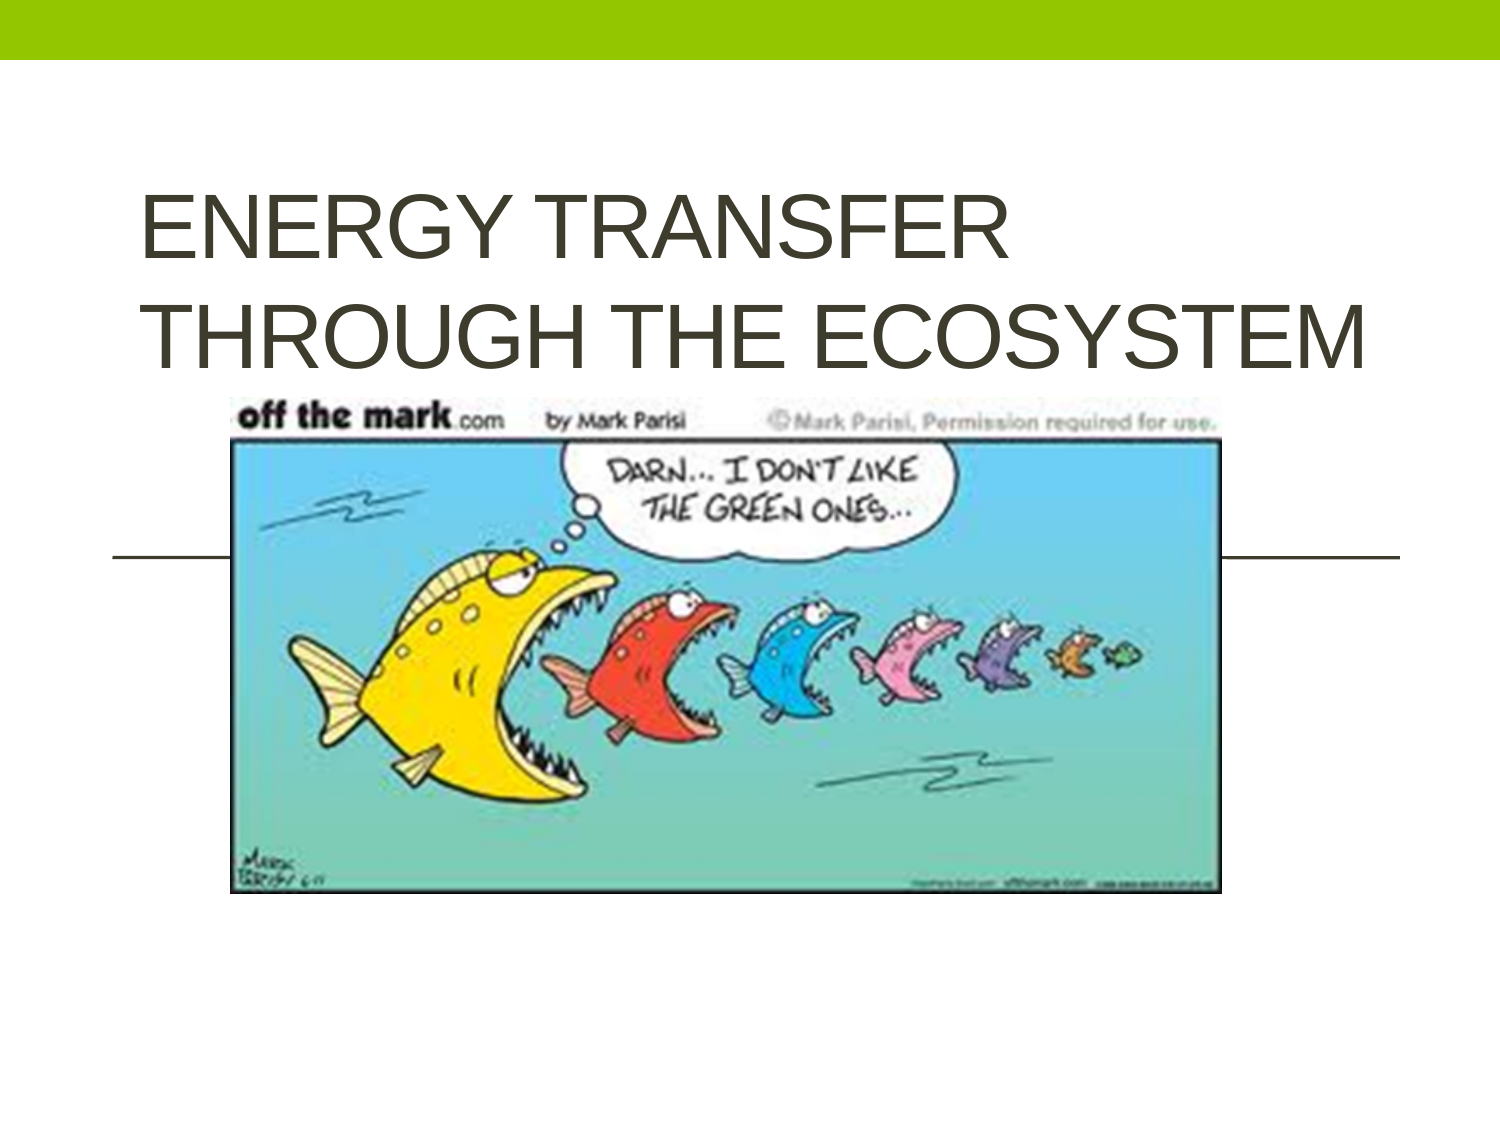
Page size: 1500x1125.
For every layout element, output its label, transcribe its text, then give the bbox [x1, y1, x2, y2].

picture [229, 396, 1222, 894]
title Energy Transfer through the ecosystem [123, 78, 1412, 395]
